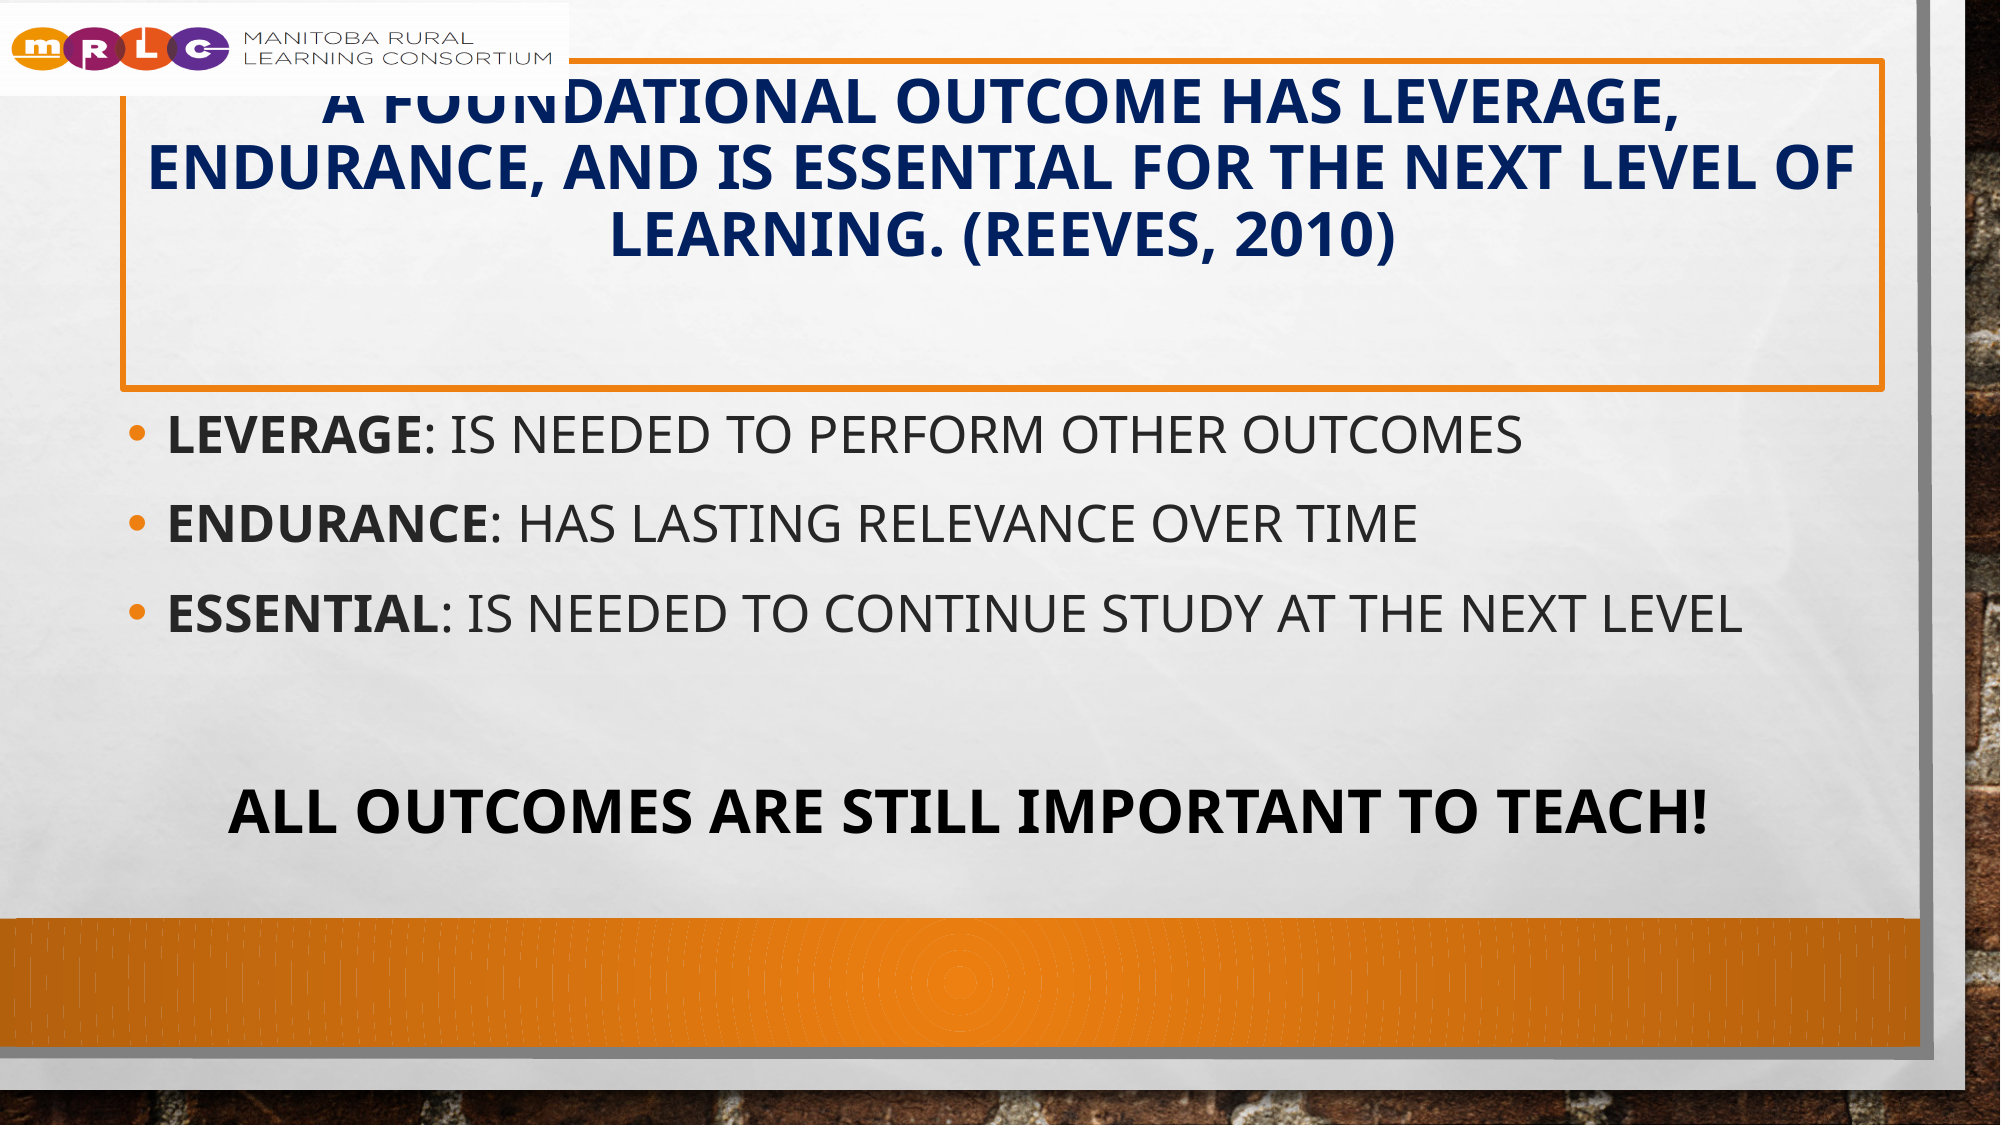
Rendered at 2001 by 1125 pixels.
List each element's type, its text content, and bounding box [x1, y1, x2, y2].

picture [0, 0, 2000, 1125]
list Leverage: is needed to perform other outcomes Endurance: has lasting relevance over time Essential: is needed to continue study at the next level All outcomes are still important to teach! [112, 338, 1818, 882]
picture [0, 3, 569, 96]
title A foundational outcome has leverage, endurance, and is essential for the next level of learning. (Reeves, 2010) [122, 61, 1882, 389]
